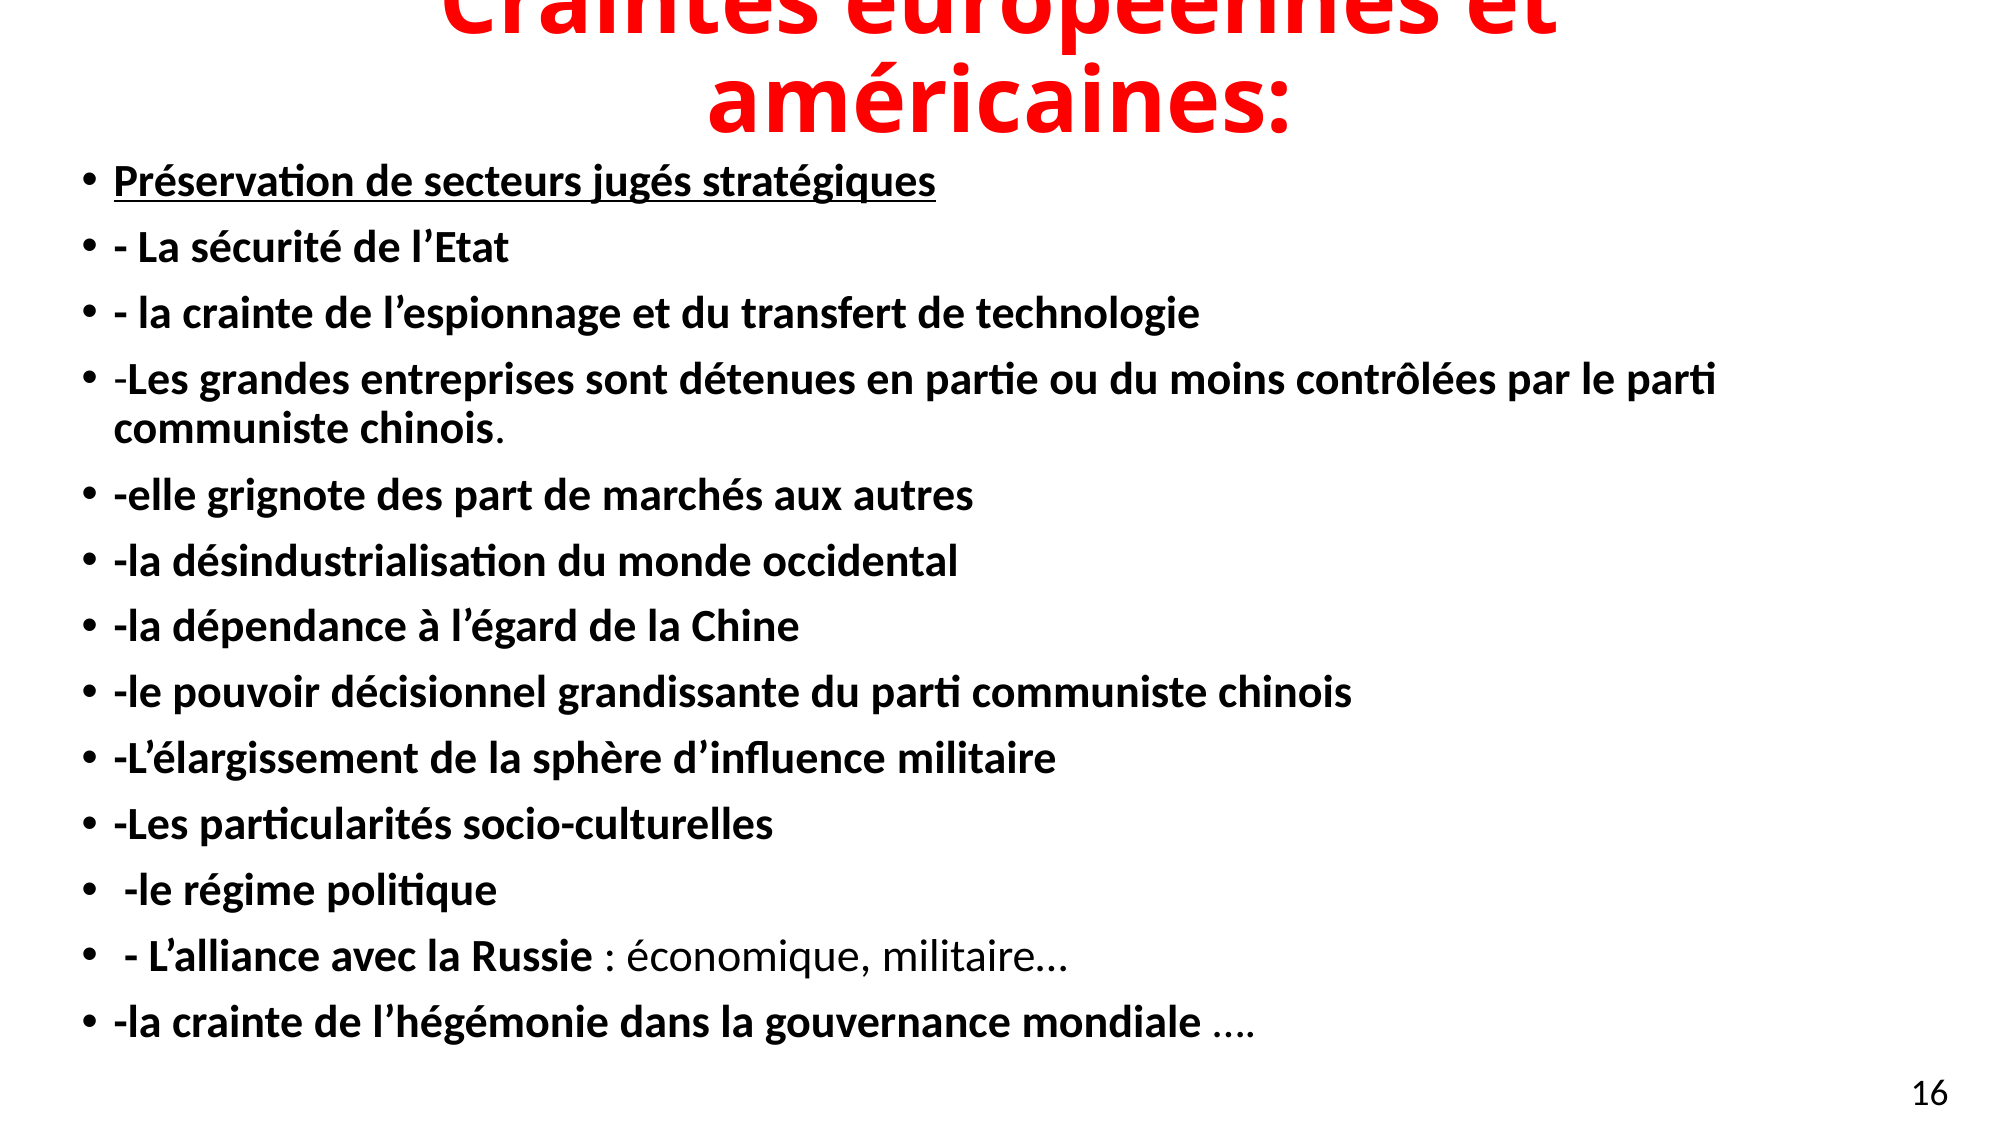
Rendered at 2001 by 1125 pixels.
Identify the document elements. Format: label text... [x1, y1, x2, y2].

list Préservation de secteurs jugés stratégiques - La sécurité de l’Etat - la crainte de l’espionnage et du transfert de technologie -Les grandes entreprises sont détenues en partie ou du moins contrôlées par le parti communiste chinois. -elle grignote des part de marchés aux autres -la désindustrialisation du monde occidental -la dépendance à l’égard de la Chine -le pouvoir décisionnel grandissante du parti communiste chinois -L’élargissement de la sphère d’influence militaire -Les particularités socio-culturelles -le régime politique - L’alliance avec la Russie : économique, militaire… -la crainte de l’hégémonie dans la gouvernance mondiale …. [66, 149, 1967, 1061]
title Craintes européennes et américaines: [137, 0, 1863, 149]
text_box 16 [1895, 1060, 2000, 1121]
